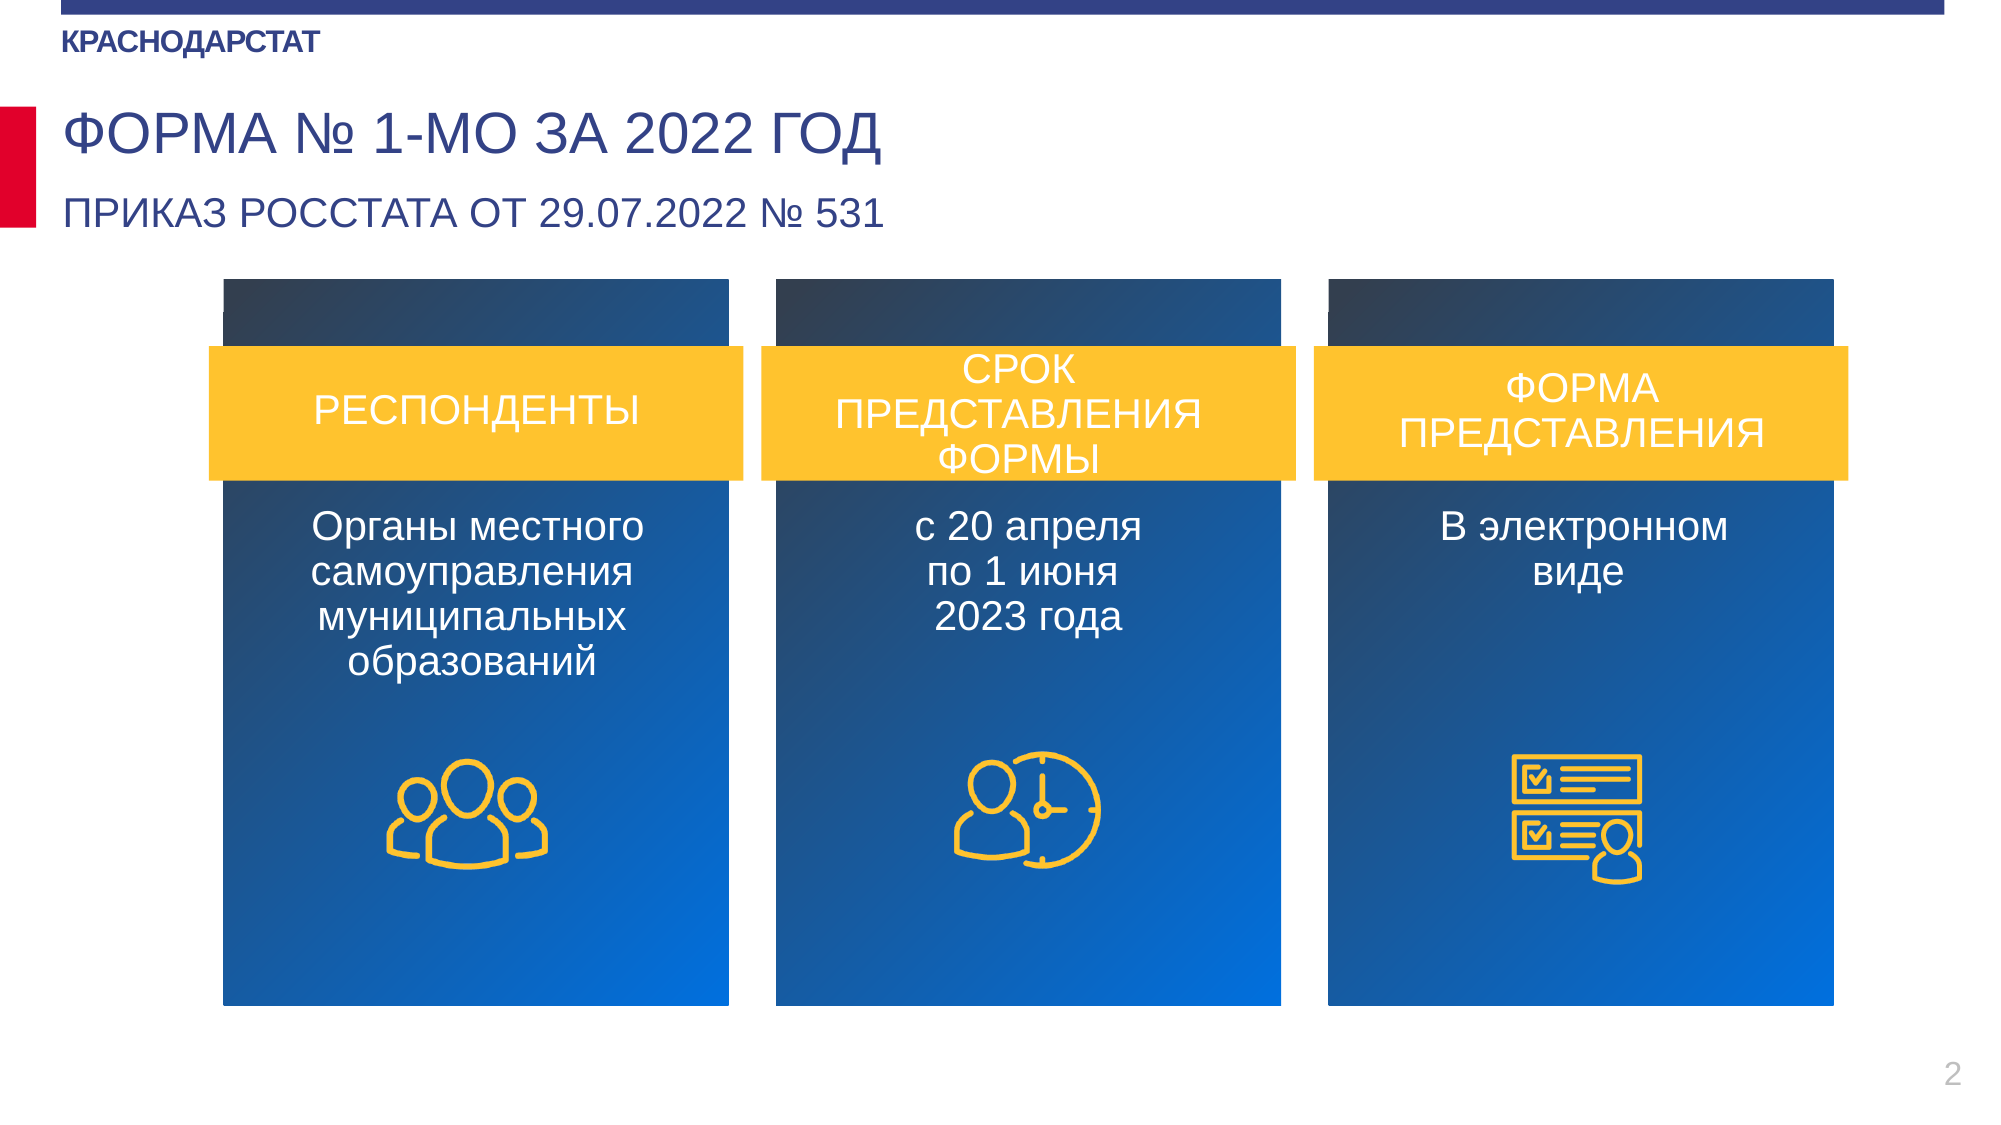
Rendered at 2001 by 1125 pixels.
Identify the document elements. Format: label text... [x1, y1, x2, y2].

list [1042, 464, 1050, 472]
picture [1496, 738, 1649, 890]
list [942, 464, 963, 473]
list СРОК ПРЕДСТАВЛЕНИЯ ФОРМЫ [776, 366, 1262, 464]
list РЕСПОНДЕНТЫ [233, 366, 720, 457]
list В электронном виде [1368, 497, 1789, 972]
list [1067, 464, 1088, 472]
list ФОРМА ПРЕДСТАВЛЕНИЯ [1339, 366, 1826, 457]
slide_number 2 [1527, 1042, 1978, 1103]
list ФОРМА № 1-МО ЗА 2022 ГОД ПРИКАЗ РОССТАТА ОТ 29.07.2022 № 531 [47, 87, 1879, 242]
list с 20 апреля по 1 июня 2023 года [818, 497, 1239, 972]
list Органы местного самоуправления муниципальных образований [262, 497, 683, 972]
picture [940, 718, 1112, 890]
picture [367, 718, 556, 908]
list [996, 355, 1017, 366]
